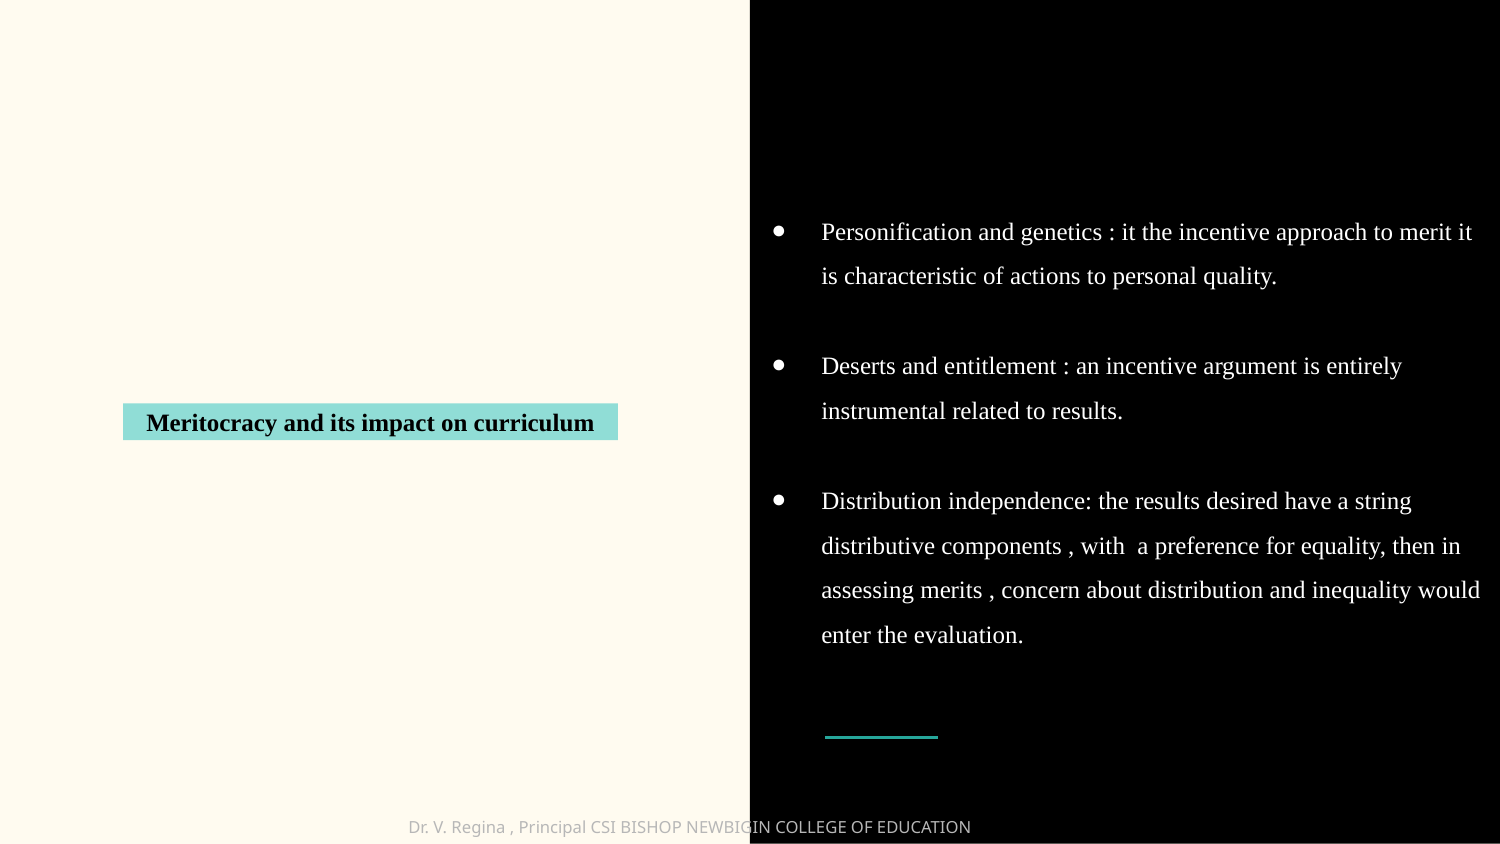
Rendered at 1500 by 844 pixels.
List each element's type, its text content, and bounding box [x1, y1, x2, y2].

text_box Meritocracy and its impact on curriculum [123, 403, 618, 441]
text_box Dr. V. Regina , Principal CSI BISHOP NEWBIGIN COLLEGE OF EDUCATION [393, 801, 1211, 844]
text_box Personification and genetics : it the incentive approach to merit it is characteristic of actions to personal quality. Deserts and entitlement : an incentive argument is entirely instrumental related to results. Distribution independence: the results desired have a string distributive components , with a preference for equality, then in assessing merits , concern about distribution and inequality would enter the evaluation. [731, 185, 1500, 477]
